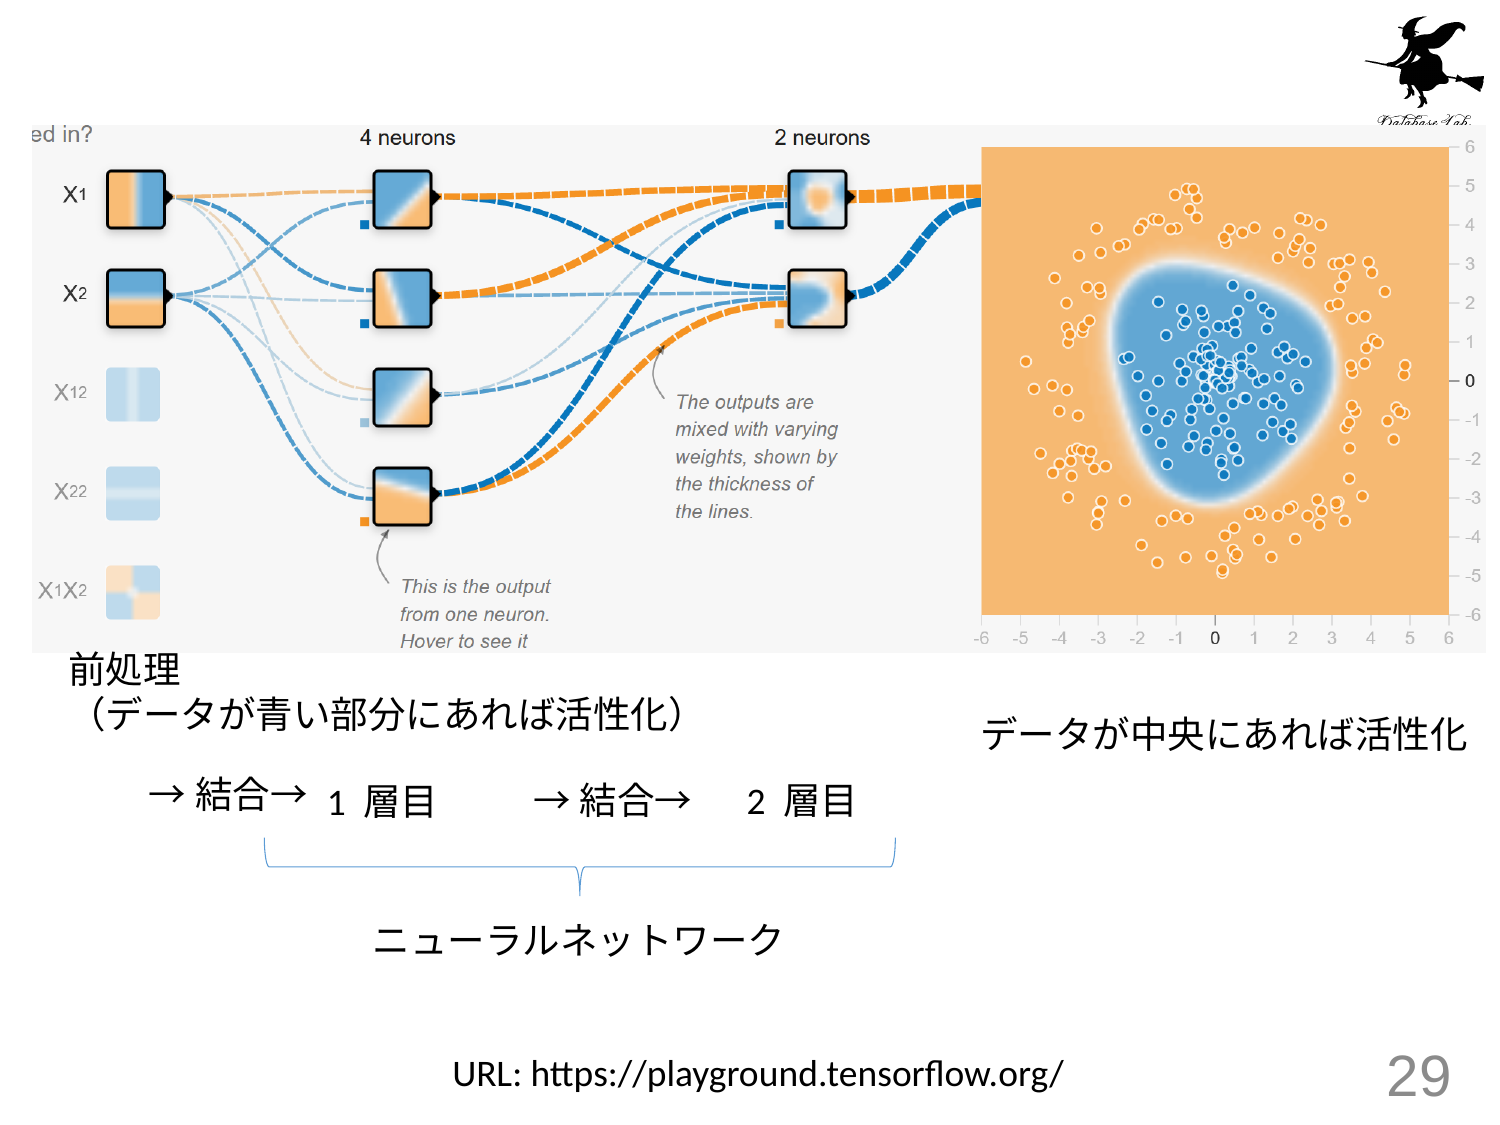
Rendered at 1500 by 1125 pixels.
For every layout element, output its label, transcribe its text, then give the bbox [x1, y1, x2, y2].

text_box URL: https://playground.tensorflow.org/ [437, 1041, 1080, 1102]
text_box 1 層目 [312, 770, 454, 831]
text_box データが中央にあれば活性化 [965, 703, 1483, 764]
text_box →結合→ [518, 769, 707, 830]
slide_number 29 [1129, 1042, 1467, 1103]
text_box [263, 837, 896, 897]
text_box →結合→ [134, 763, 323, 824]
text_box 前処理 （データが青い部分にあれば活性化） [53, 654, 721, 744]
text_box ニューラルネットワーク [357, 909, 801, 970]
picture [31, 14, 1486, 654]
text_box 2 層目 [731, 769, 873, 830]
